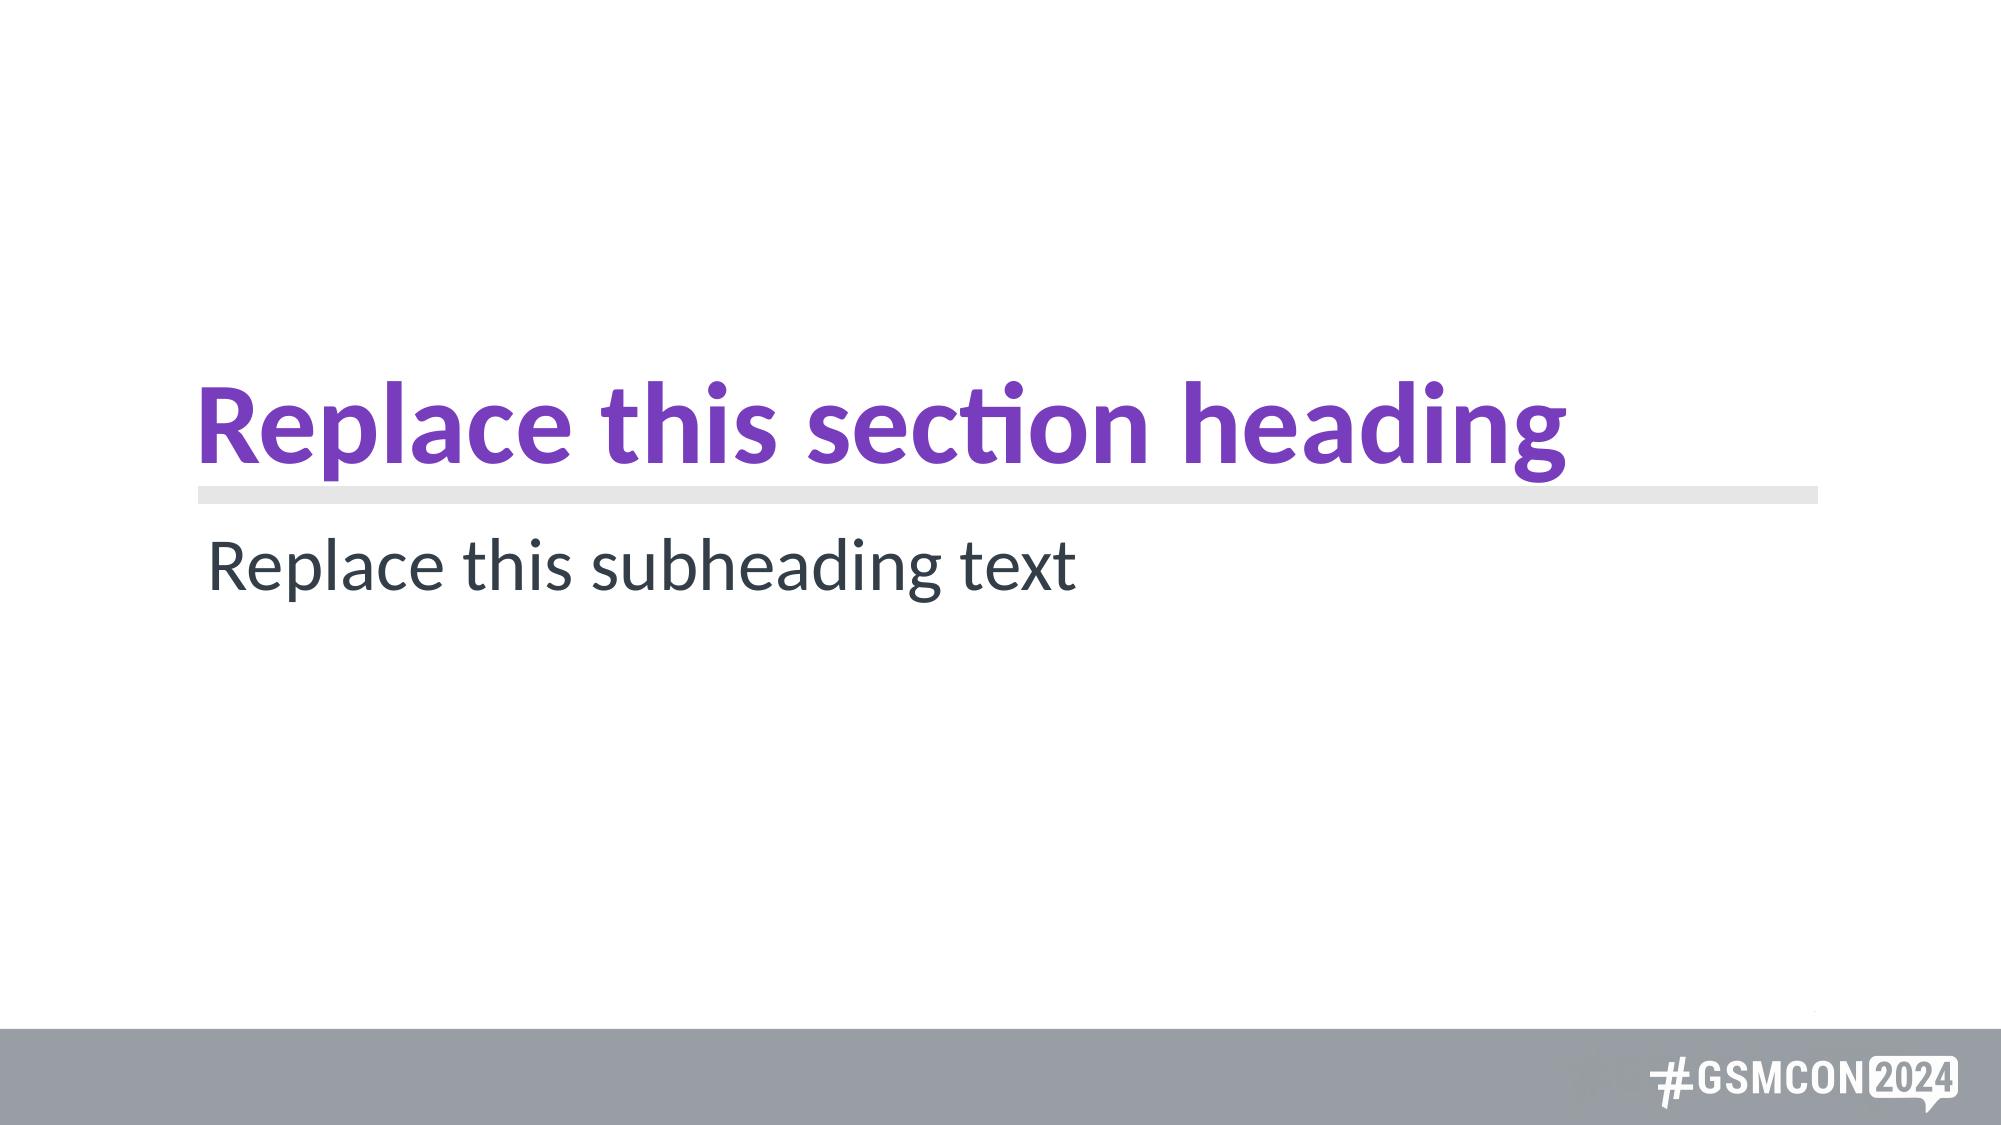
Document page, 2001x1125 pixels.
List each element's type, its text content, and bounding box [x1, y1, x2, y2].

title Replace this section heading [180, 124, 1830, 495]
title Replace this subheading text [192, 522, 1819, 880]
picture [1650, 1011, 1958, 1113]
